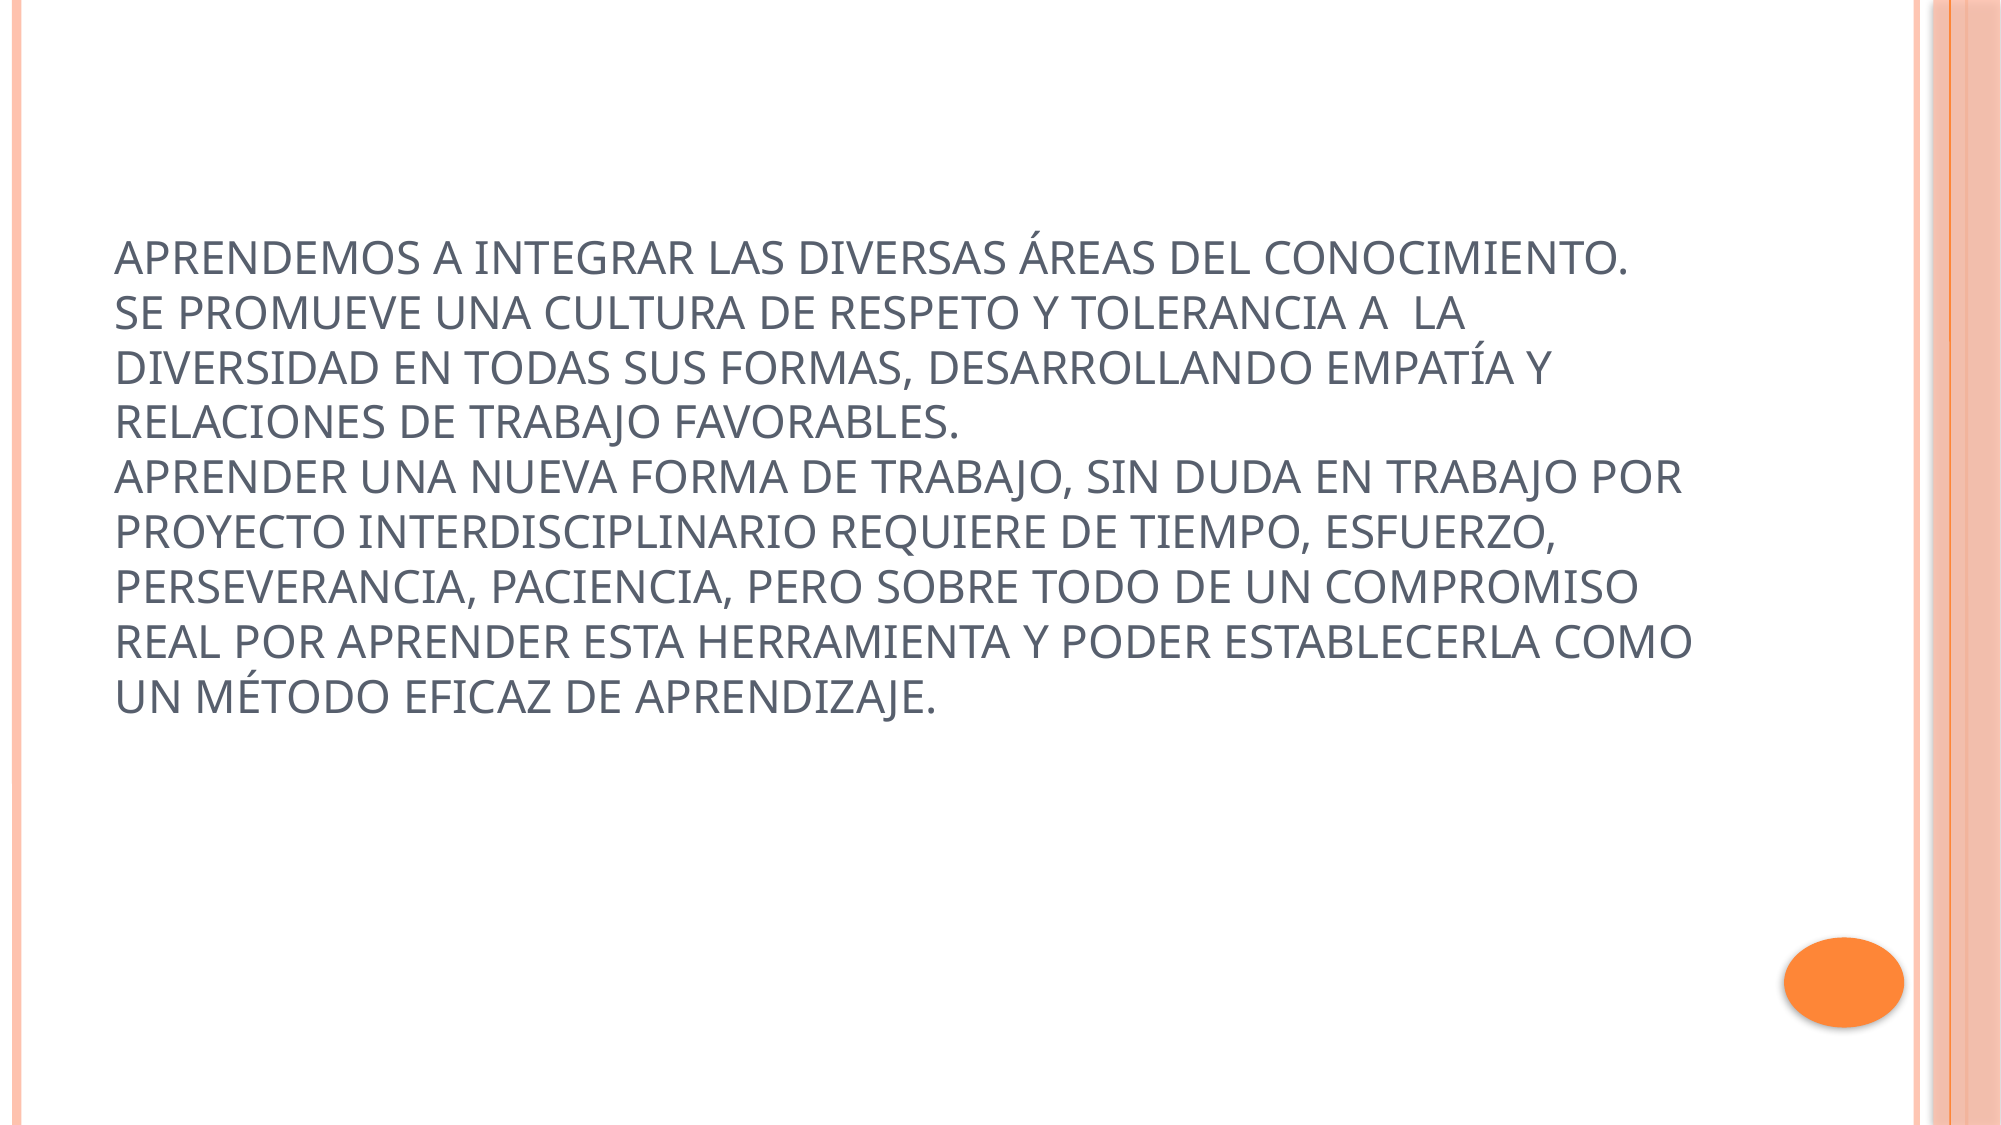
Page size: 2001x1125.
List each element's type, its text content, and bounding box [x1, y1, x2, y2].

title Aprendemos a integrar las diversas áreas del conocimiento. Se promueve una cultura de respeto y tolerancia a la diversidad en todas sus formas, desarrollando empatía y relaciones de trabajo favorables. Aprender una nueva forma de trabajo, sin duda en trabajo por proyecto interdisciplinario requiere de tiempo, esfuerzo, perseverancia, paciencia, pero sobre todo de un compromiso real por aprender esta herramienta y poder establecerla como un método eficaz de aprendizaje. [99, 45, 1734, 786]
